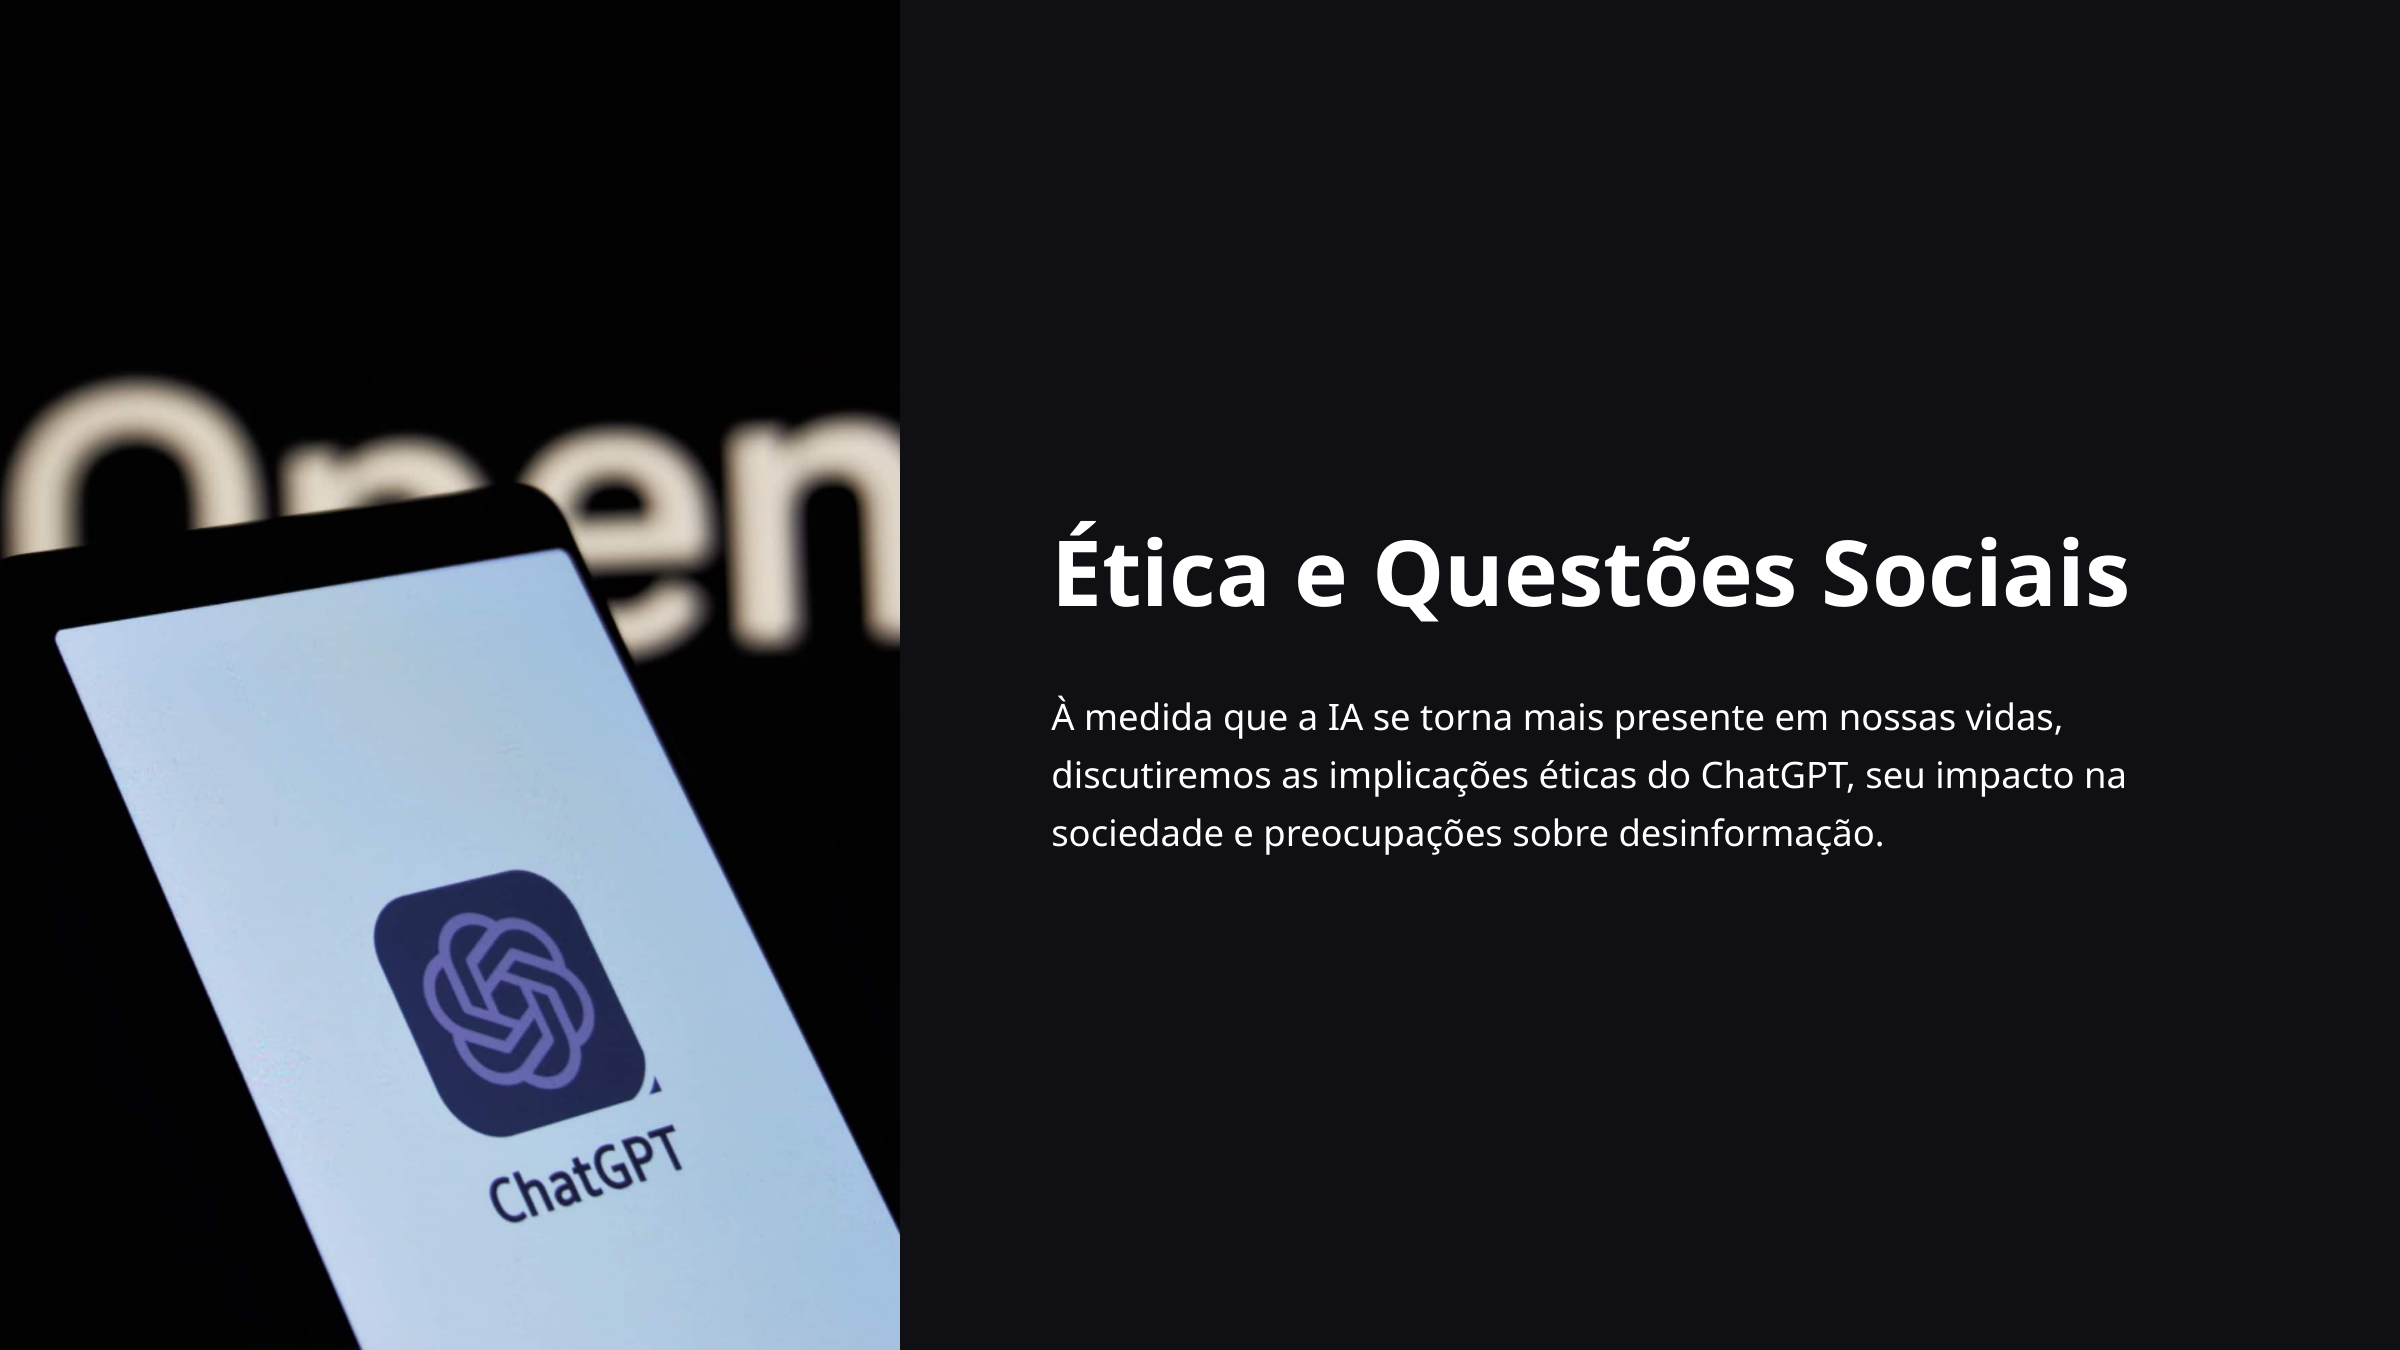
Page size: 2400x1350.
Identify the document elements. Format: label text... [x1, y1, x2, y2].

text_box [900, 0, 2400, 1350]
text_box À medida que a IA se torna mais presente em nossas vidas, discutiremos as implicações éticas do ChatGPT, seu impacto na sociedade e preocupações sobre desinformação. [1036, 671, 2264, 847]
text_box Ética e Questões Sociais [1036, 503, 2400, 618]
picture [0, 0, 900, 1350]
